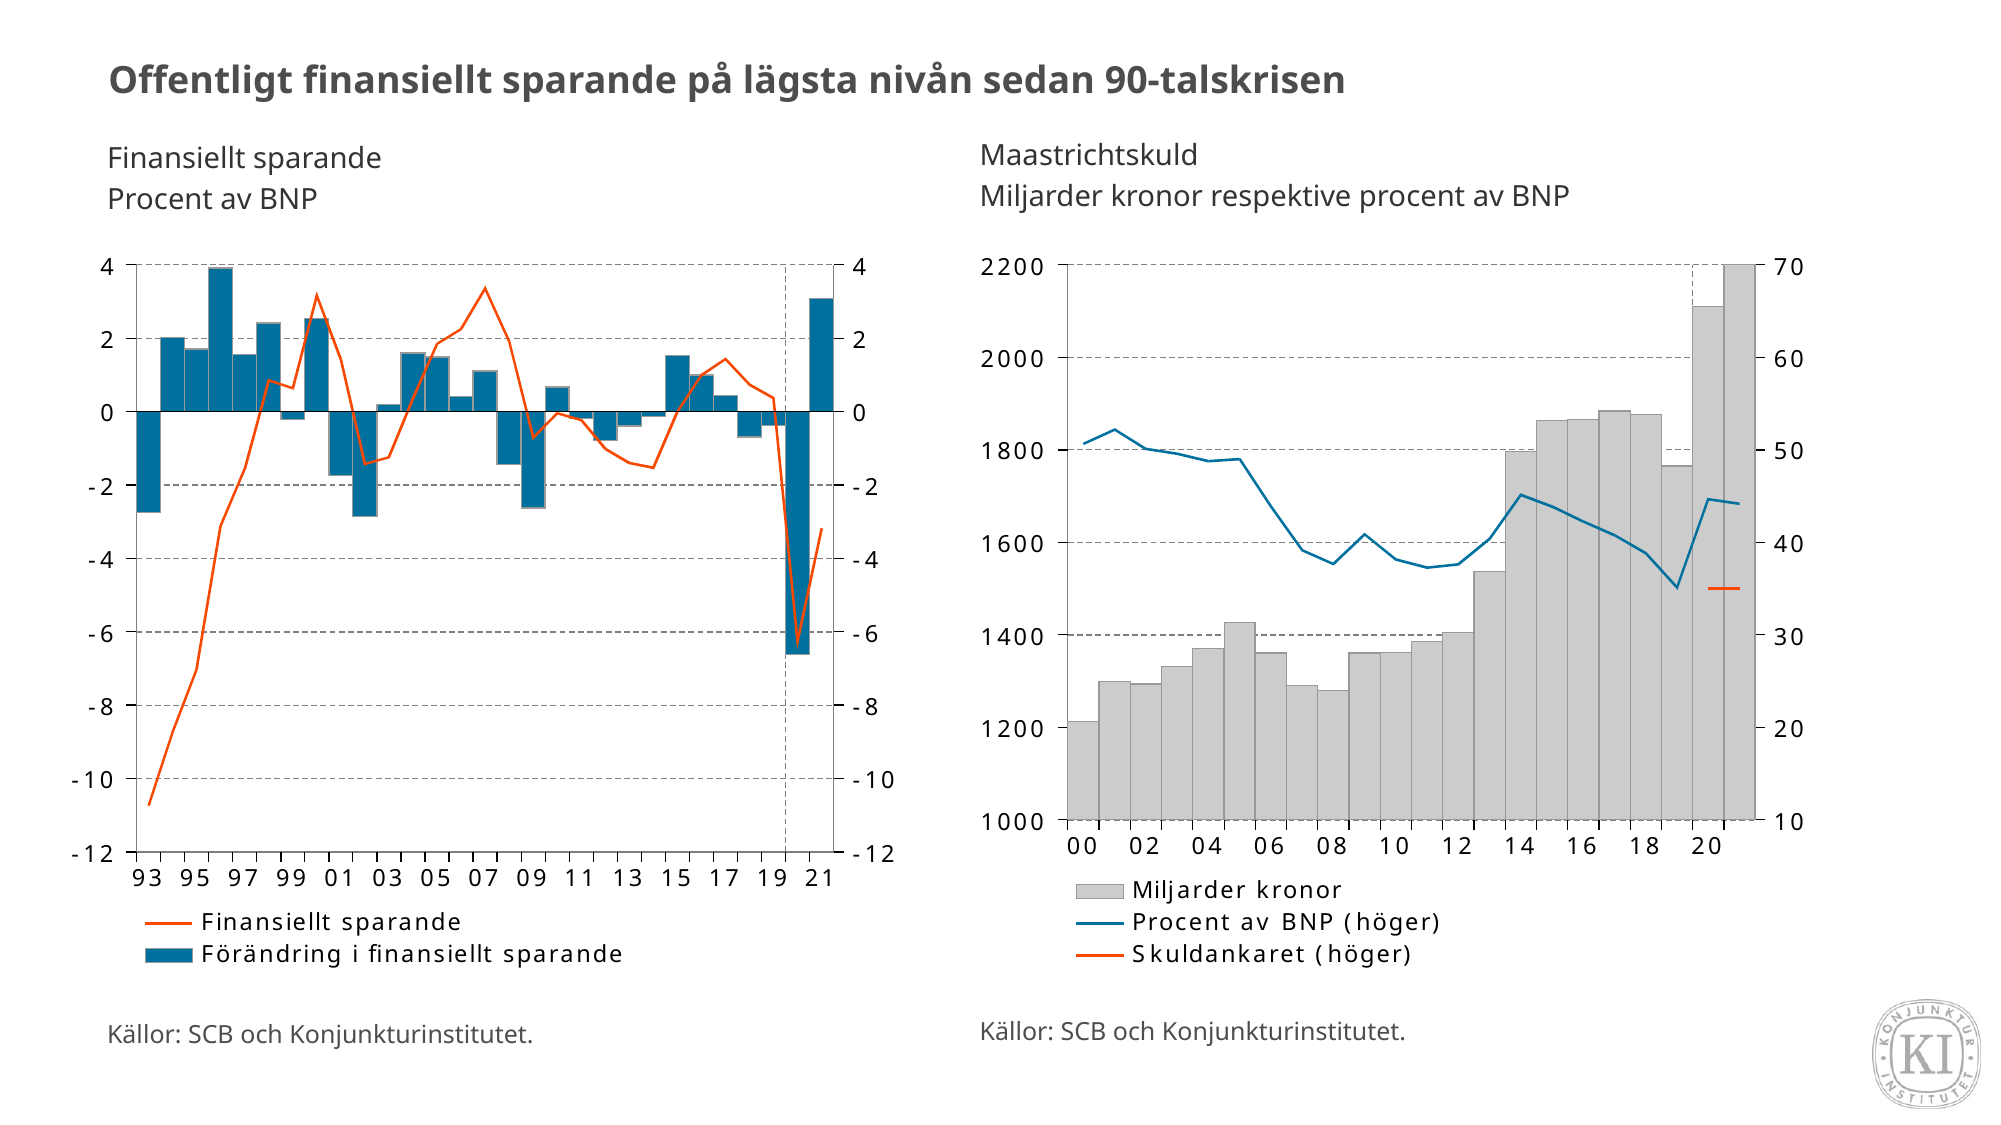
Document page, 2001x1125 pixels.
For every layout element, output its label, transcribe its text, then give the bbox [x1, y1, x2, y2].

text_box Maastrichtskuld Miljarder kronor respektive procent av BNP [964, 137, 1848, 220]
text_box Källor: SCB och Konjunkturinstitutet. [964, 1008, 1848, 1106]
list Finansiellt sparande Procent av BNP [92, 139, 976, 223]
list Offentligt finansiellt sparande på lägsta nivån sedan 90-talskrisen [93, 48, 1768, 132]
picture [1872, 999, 1981, 1109]
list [41, 228, 926, 995]
list Källor: SCB och Konjunkturinstitutet. [92, 1010, 976, 1109]
picture [950, 228, 1835, 995]
